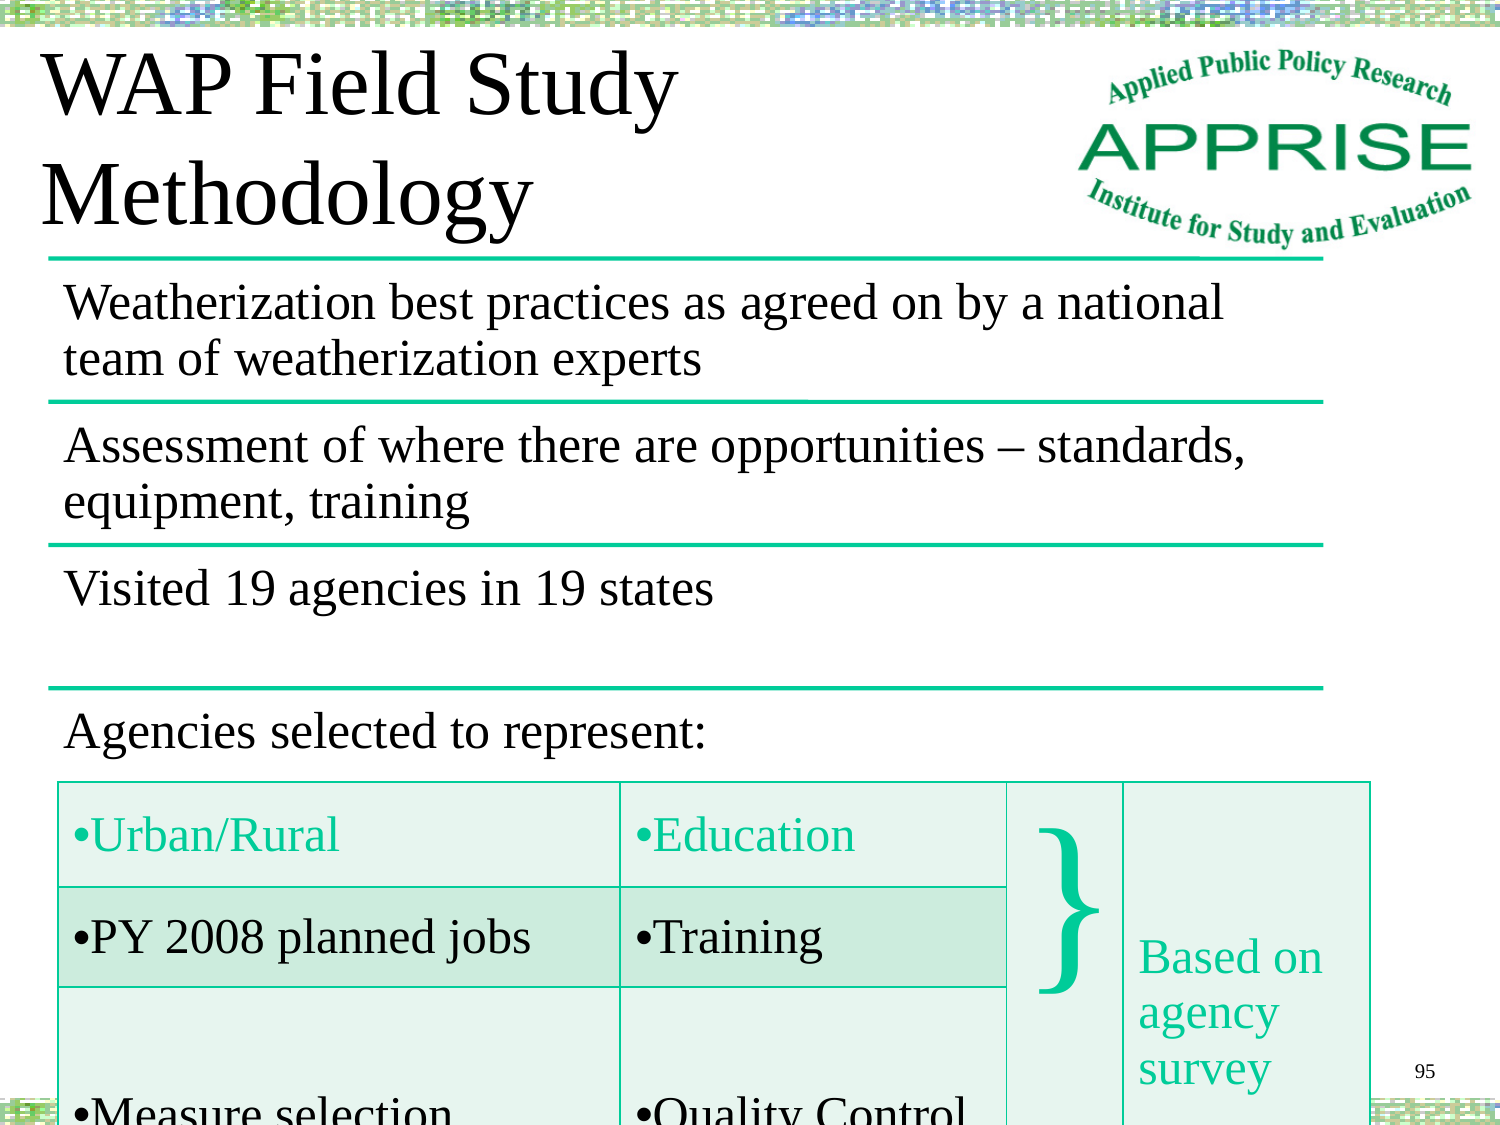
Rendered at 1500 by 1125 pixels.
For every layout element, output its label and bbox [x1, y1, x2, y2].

table_header [59, 832, 619, 886]
picture [0, 0, 1500, 276]
table_header [1007, 832, 1122, 1098]
table_header [1124, 783, 1369, 1098]
title [25, 39, 1049, 228]
list [48, 258, 1324, 832]
table_cell [59, 888, 619, 986]
text_box [1399, 1050, 1463, 1090]
table_cell [59, 988, 619, 1098]
table_header [621, 832, 1006, 886]
table_cell [621, 888, 1006, 986]
table_cell [621, 988, 1006, 1098]
picture [0, 1098, 1500, 1125]
